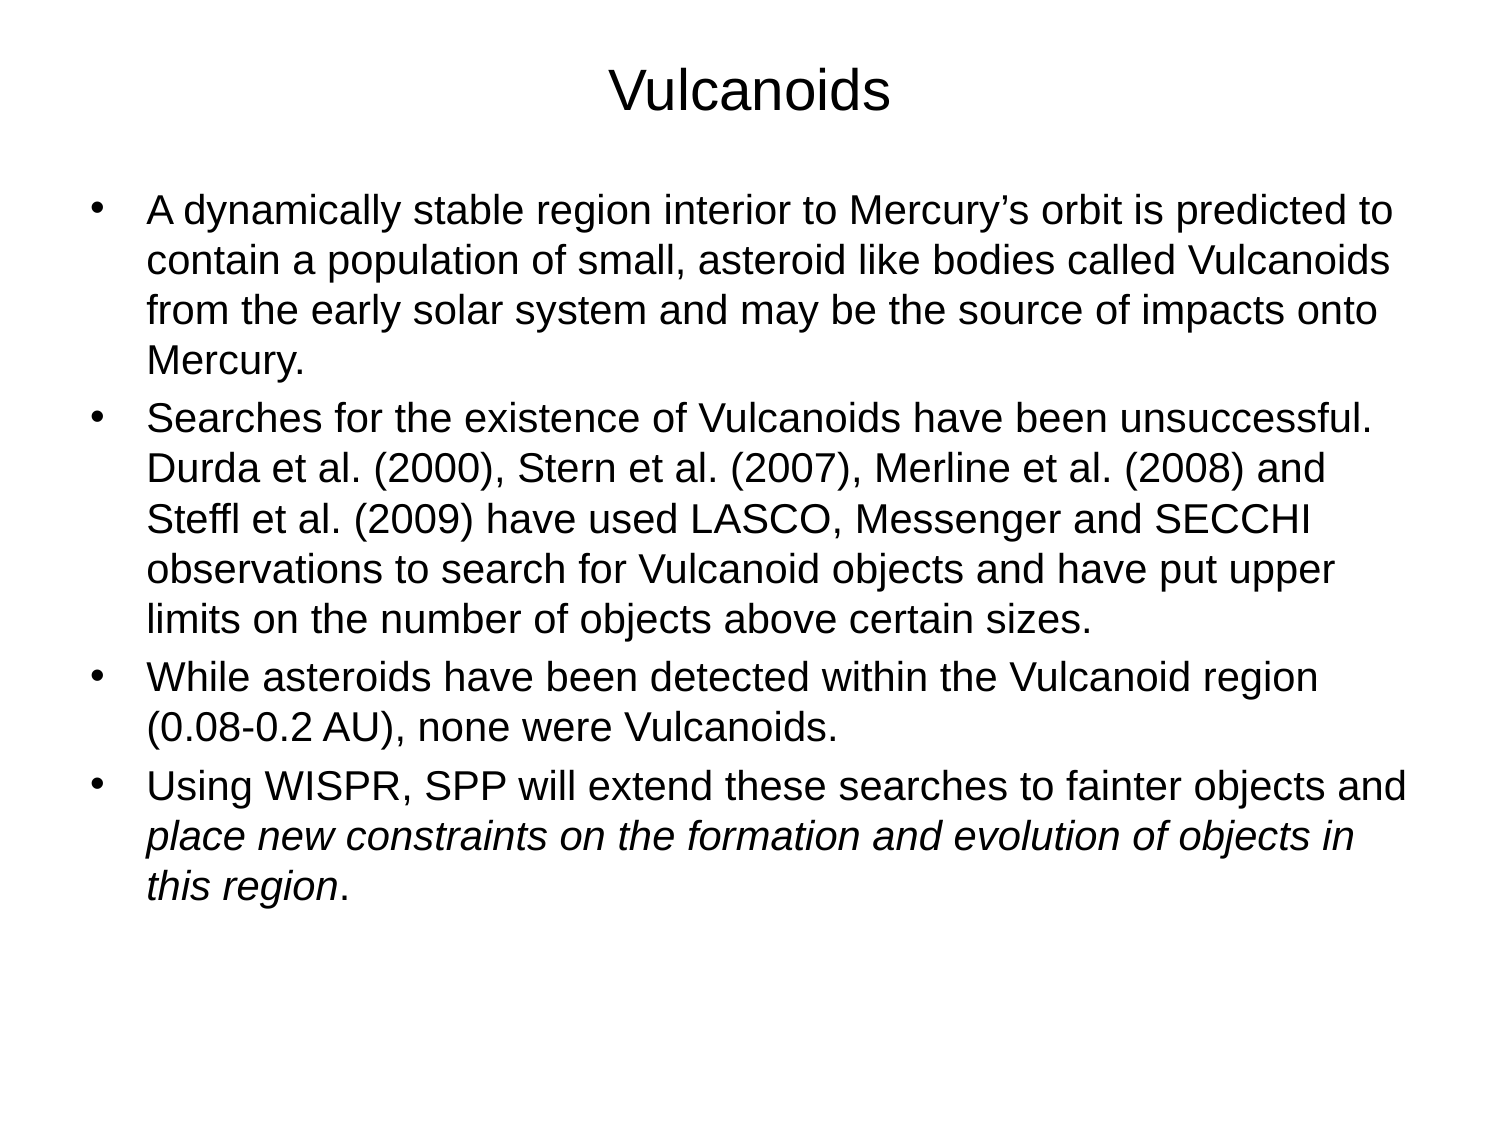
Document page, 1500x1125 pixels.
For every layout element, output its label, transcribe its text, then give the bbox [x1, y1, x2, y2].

title Vulcanoids [75, 37, 1425, 138]
list A dynamically stable region interior to Mercury’s orbit is predicted to contain a population of small, asteroid like bodies called Vulcanoids from the early solar system and may be the source of impacts onto Mercury. Searches for the existence of Vulcanoids have been unsuccessful. Durda et al. (2000), Stern et al. (2007), Merline et al. (2008) and Steffl et al. (2009) have used LASCO, Messenger and SECCHI observations to search for Vulcanoid objects and have put upper limits on the number of objects above certain sizes. While asteroids have been detected within the Vulcanoid region (0.08-0.2 AU), none were Vulcanoids. Using WISPR, SPP will extend these searches to fainter objects and place new constraints on the formation and evolution of objects in this region. [75, 174, 1425, 1005]
